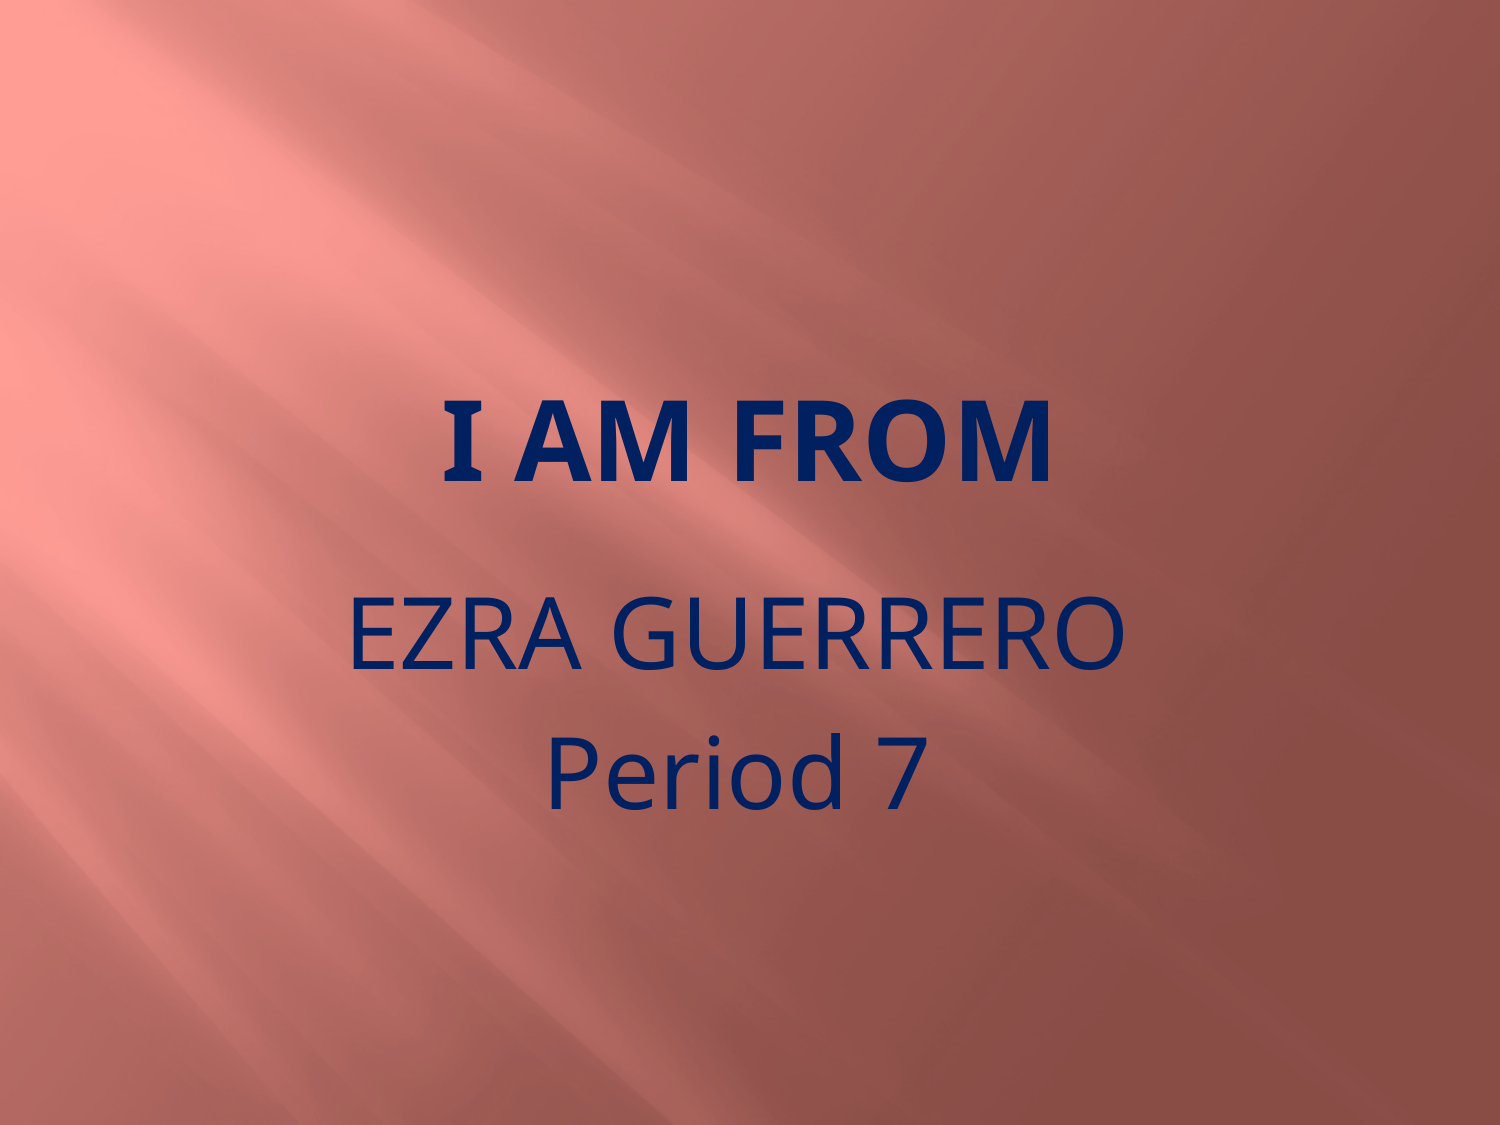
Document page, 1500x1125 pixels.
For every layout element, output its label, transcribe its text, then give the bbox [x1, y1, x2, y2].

subtitle EZRA GUERRERO Period 7 [212, 562, 1263, 850]
title I AM FROM [112, 262, 1388, 504]
